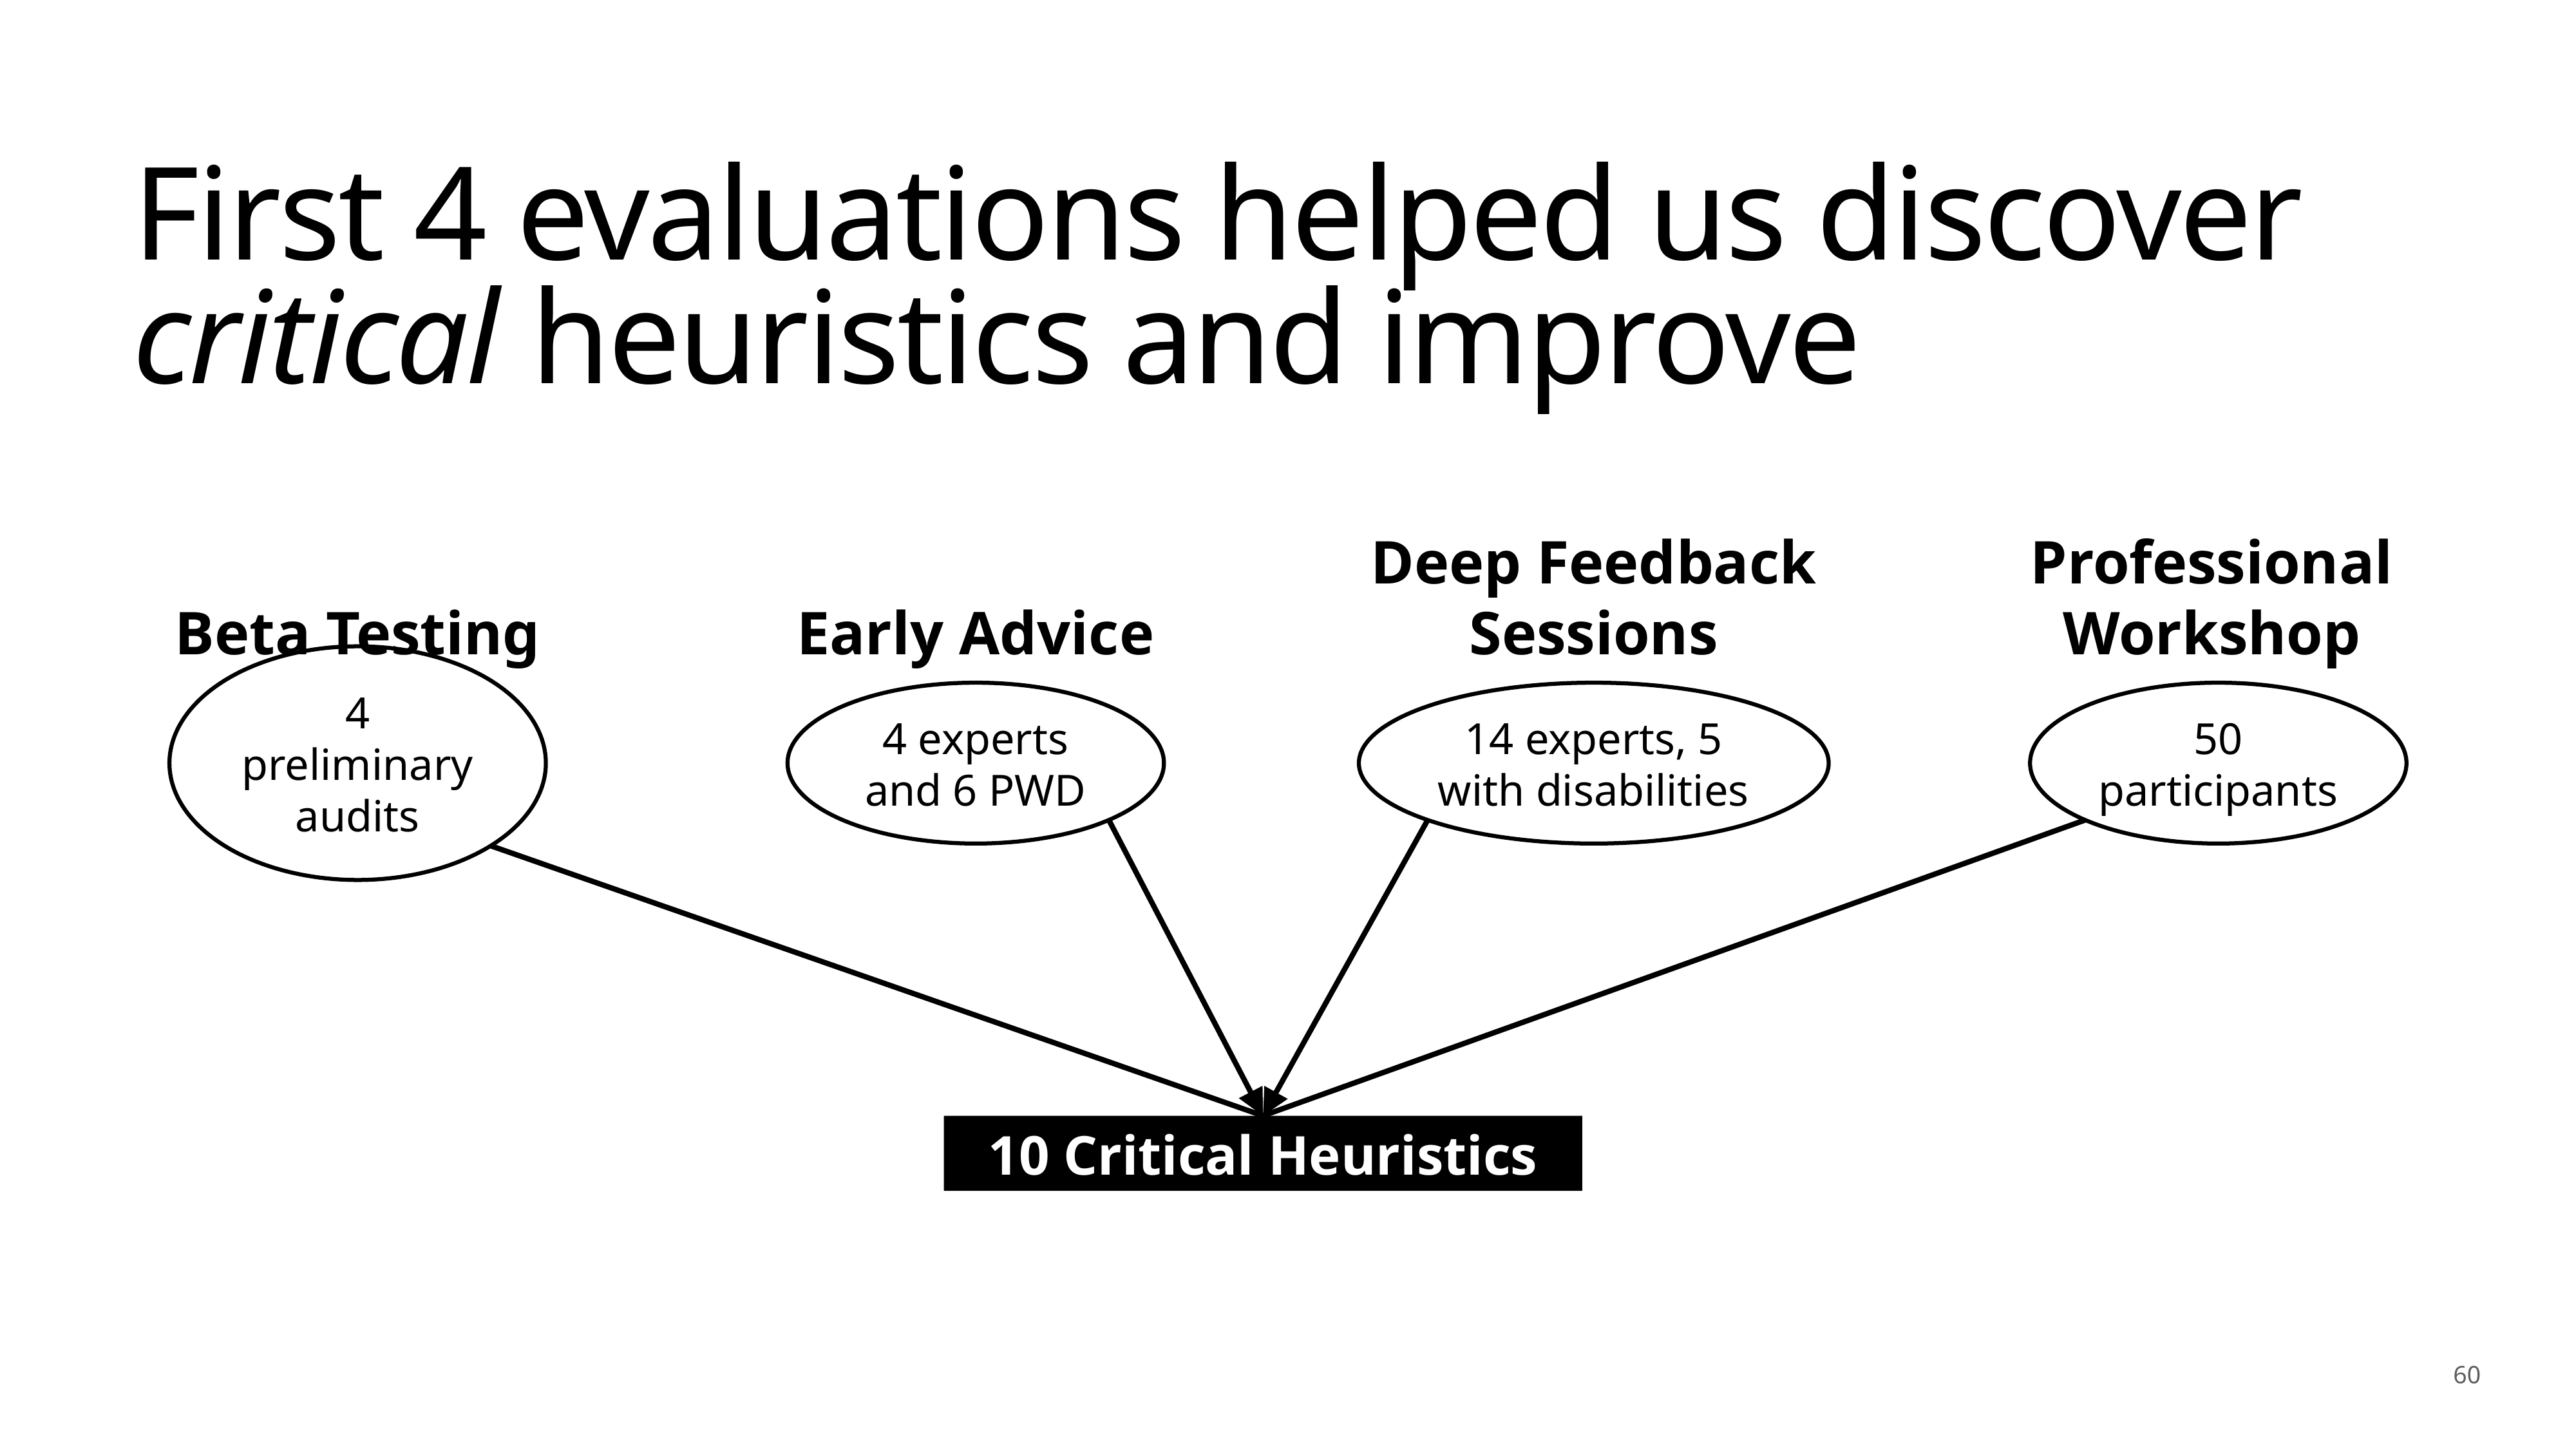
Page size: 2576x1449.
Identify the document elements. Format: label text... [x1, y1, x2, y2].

text_box Early Advice [741, 590, 1211, 672]
text_box Professional Workshop [1976, 519, 2447, 672]
text_box 4 preliminary audits [169, 672, 546, 880]
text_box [1108, 820, 1263, 1116]
text_box Beta Testing [122, 590, 593, 672]
text_box 14 experts, 5 with disabilities [1359, 683, 1829, 820]
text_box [490, 820, 1108, 1116]
text_box Deep Feedback Sessions [1359, 519, 1829, 672]
title First 4 evaluations helped us discover critical heuristics and improve [127, 155, 2449, 454]
text_box 10 Critical Heuristics [943, 1116, 1582, 1191]
text_box 4 experts and 6 PWD [787, 683, 1164, 820]
text_box 50 participants [2030, 683, 2407, 844]
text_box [1263, 820, 2086, 1116]
text_box 60 [2423, 1354, 2488, 1422]
